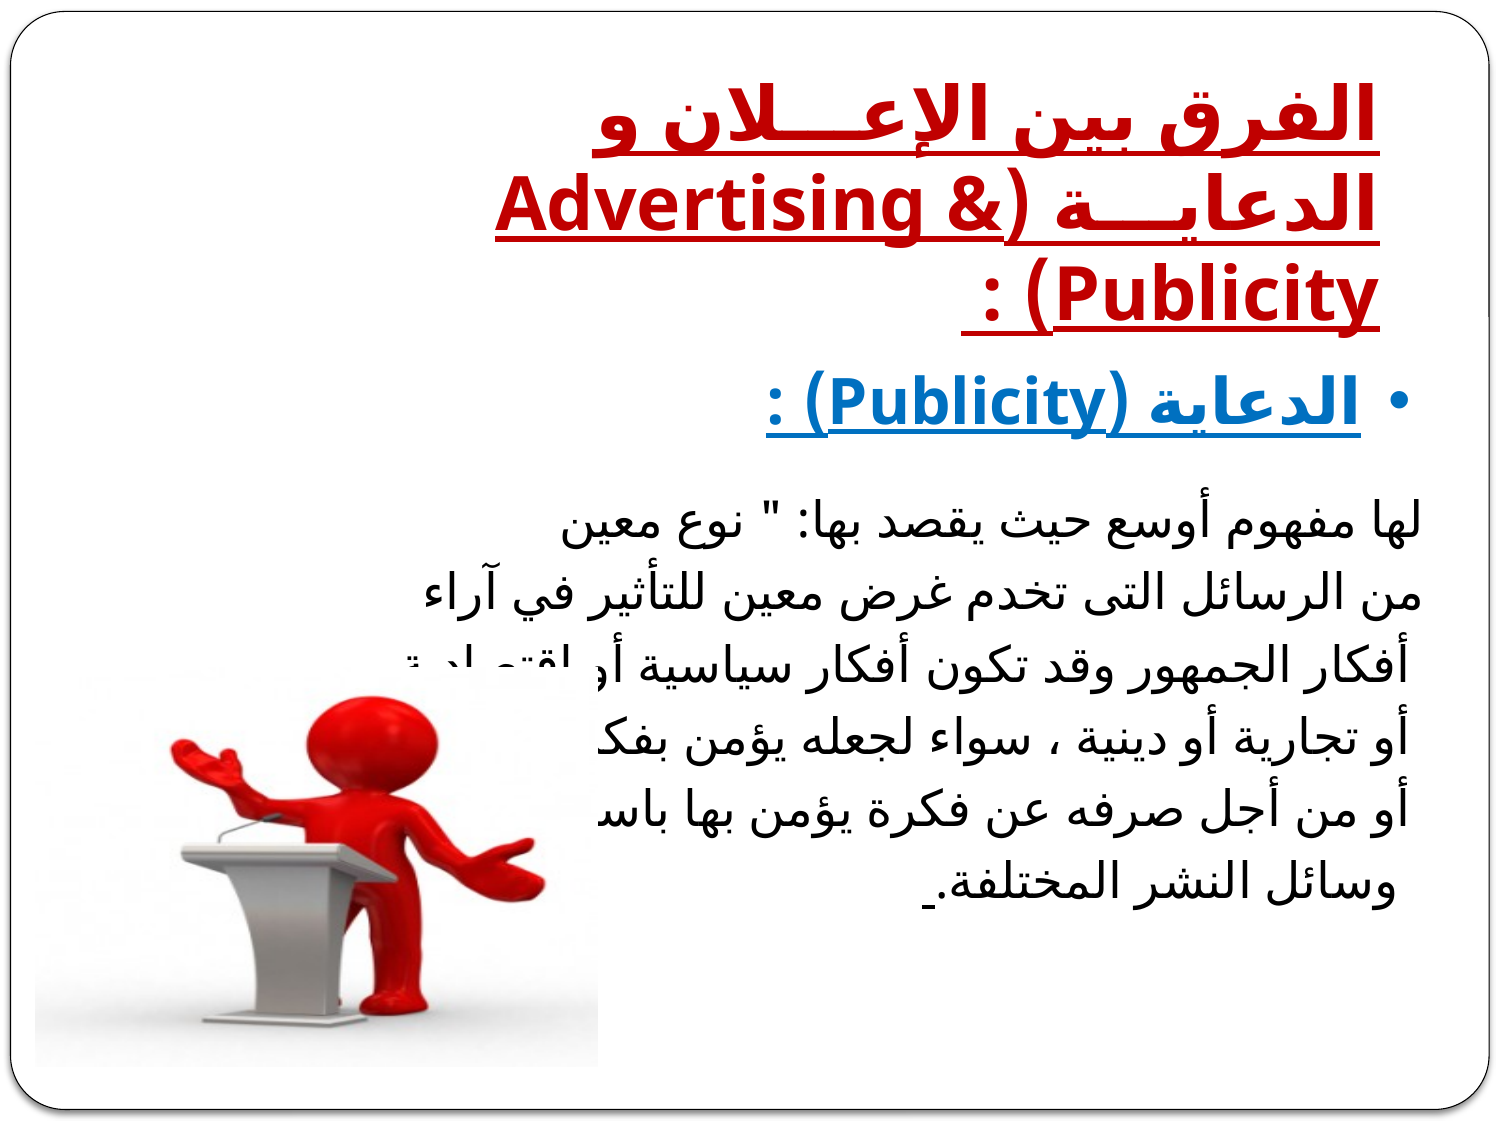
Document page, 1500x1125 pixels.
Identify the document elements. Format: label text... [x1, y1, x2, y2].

list لها مفهوم أوسع حيث يقصد بها: " نوع معين من الرسائل التى تخدم غرض معين للتأثير في آراء أفكار الجمهور وقد تكون أفكار سياسية أو اقتصادية أو تجارية أو دينية ، سواء لجعله يؤمن بفكرة معينة، أو من أجل صرفه عن فكرة يؤمن بها باستعمال وسائل النشر المختلفة. [164, 480, 1439, 988]
title الدعاية (Publicity) : [152, 351, 1421, 530]
picture [34, 667, 598, 1067]
text_box الفرق بين الإعـــلان و الدعايـــة (Advertising & Publicity) : [316, 58, 1395, 344]
